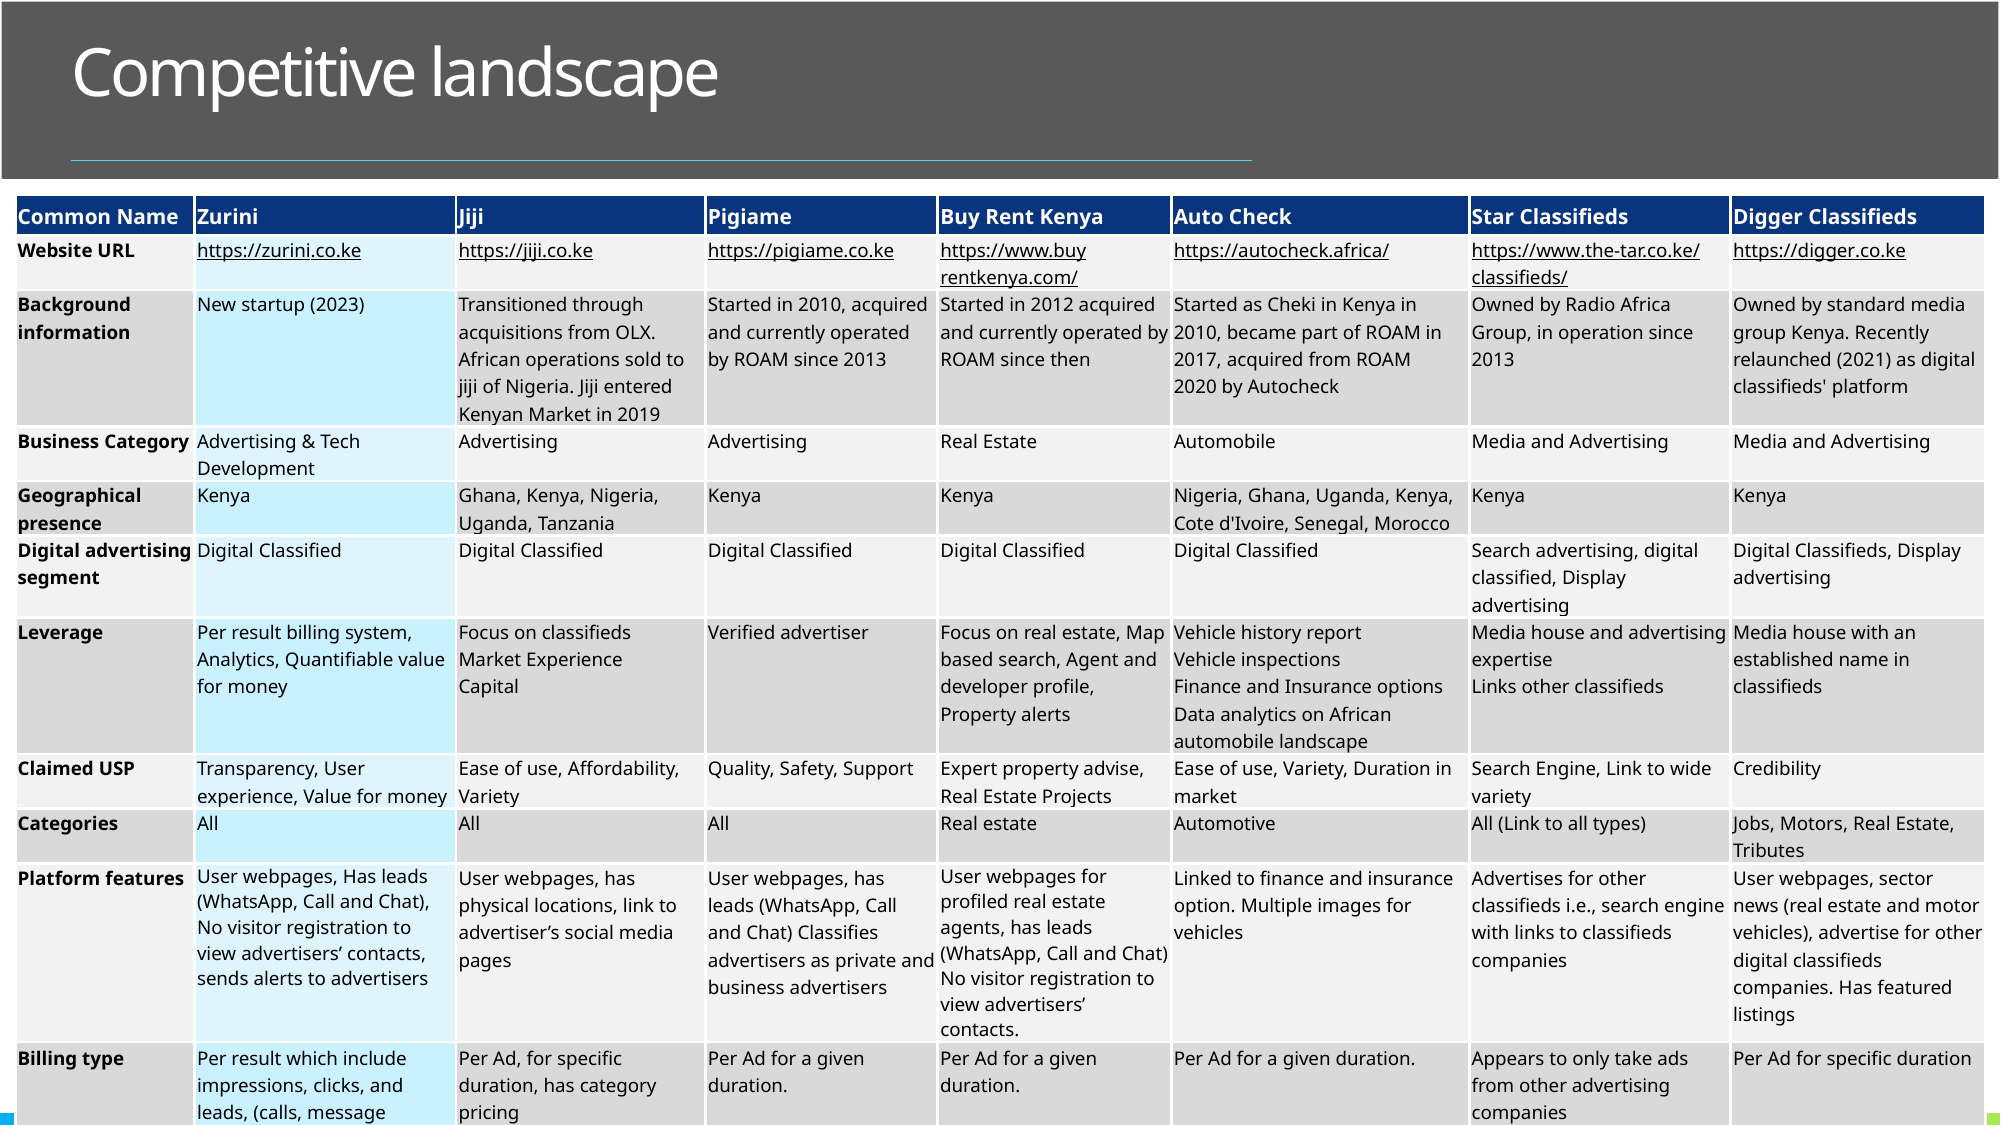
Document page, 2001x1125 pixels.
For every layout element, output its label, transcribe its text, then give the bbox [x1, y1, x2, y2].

table_cell https://autocheck.africa/ [1173, 237, 1468, 289]
table_cell Real Estate [939, 428, 1170, 480]
table_cell Kenya [1732, 482, 1984, 534]
table_cell Appears to only take ads from other advertising companies [1471, 1043, 1729, 1125]
table_cell Real estate [939, 810, 1170, 862]
table_header Common Name [17, 196, 193, 234]
table_cell Linked to finance and insurance option. Multiple images for vehicles [1173, 865, 1468, 1041]
table_cell https://www.the-tar.co.ke/classifieds/ [1471, 237, 1729, 289]
table_cell Focus on classifieds Market Experience Capital [457, 619, 704, 753]
table_cell Automobile [1173, 428, 1468, 480]
table_cell Jobs, Motors, Real Estate, Tributes [1732, 810, 1984, 862]
table_cell https://jiji.co.ke [457, 237, 704, 289]
table_cell Kenya [707, 482, 936, 534]
table_cell Credibility [1732, 755, 1984, 807]
table_cell Per Ad for a given duration. [707, 1043, 936, 1125]
table_cell Owned by standard media group Kenya. Recently relaunched (2021) as digital classifieds' platform [1732, 291, 1984, 425]
table_cell Media house and advertising expertise Links other classifieds [1471, 619, 1729, 753]
table_cell Digital advertising segment [17, 537, 193, 616]
table_cell Search advertising, digital classified, Display advertising [1471, 537, 1729, 616]
table_cell Claimed USP [17, 755, 193, 807]
table_cell Digital Classifieds, Display advertising [1732, 537, 1984, 616]
table_cell Per Ad for a given duration. [939, 1043, 1170, 1125]
table_cell All [707, 810, 936, 862]
table_cell Per Ad for a given duration. [1173, 1043, 1468, 1125]
table_cell All (Link to all types) [1471, 810, 1729, 862]
table_cell Leverage [17, 619, 193, 753]
table_cell All [457, 810, 704, 862]
table_cell Kenya [1471, 482, 1729, 534]
table_header Zurini [196, 196, 455, 234]
table_cell Platform features [17, 865, 193, 1041]
table_header Jiji [457, 196, 704, 234]
text_box [1, 1, 1999, 180]
table_cell Per Ad, for specific duration, has category pricing [457, 1043, 704, 1125]
table_cell Digital Classified [457, 537, 704, 616]
table_cell Website URL [17, 237, 193, 289]
table_cell Transitioned through acquisitions from OLX. African operations sold to jiji of Nigeria. Jiji entered Kenyan Market in 2019 [457, 291, 704, 425]
table_cell Nigeria, Ghana, Uganda, Kenya, Cote d'Ivoire, Senegal, Morocco [1173, 482, 1468, 534]
table_cell User webpages, has leads (WhatsApp, Call and Chat) Classifies advertisers as private and business advertisers [707, 865, 936, 1041]
table_cell Media house with an established name in classifieds [1732, 619, 1984, 753]
table_cell User webpages, has physical locations, link to advertiser’s social media pages [457, 865, 704, 1041]
table_header Pigiame [707, 196, 936, 234]
table_cell Ease of use, Affordability, Variety [457, 755, 704, 807]
table_cell Verified advertiser [707, 619, 936, 753]
table_cell Advertising [457, 428, 704, 480]
table_header Star Classifieds [1471, 196, 1729, 234]
table_cell Search Engine, Link to wide variety [1471, 755, 1729, 807]
table_cell Per result billing system, Analytics, Quantifiable value for money [196, 619, 455, 753]
table_cell Ease of use, Variety, Duration in market [1173, 755, 1468, 807]
table_cell User webpages for profiled real estate agents, has leads (WhatsApp, Call and Chat) No visitor registration to view advertisers’ contacts. [939, 865, 1170, 1041]
table_cell Background information [17, 291, 193, 425]
table_cell Categories [17, 810, 193, 862]
table_cell Advertising [707, 428, 936, 480]
table_cell Transparency, User experience, Value for money [196, 755, 455, 807]
table_cell https://pigiame.co.ke [707, 237, 936, 289]
table_cell Vehicle history report Vehicle inspections Finance and Insurance options Data analytics on African automobile landscape [1173, 619, 1468, 753]
text_box Competitive landscape [56, 31, 1238, 150]
table_cell Business Category [17, 428, 193, 480]
table_cell Digital Classified [1173, 537, 1468, 616]
table_cell Kenya [939, 482, 1170, 534]
table_cell Ghana, Kenya, Nigeria, Uganda, Tanzania [457, 482, 704, 534]
table_cell Media and Advertising [1732, 428, 1984, 480]
table_cell Owned by Radio Africa Group, in operation since 2013 [1471, 291, 1729, 425]
table_header Digger Classifieds [1732, 196, 1984, 234]
table_cell Started in 2010, acquired and currently operated by ROAM since 2013 [707, 291, 936, 425]
table_cell Billing type [17, 1043, 193, 1125]
table_cell Media and Advertising [1471, 428, 1729, 480]
table_cell Expert property advise, Real Estate Projects [939, 755, 1170, 807]
table_cell Kenya [196, 482, 455, 534]
table_cell Per Ad for specific duration [1732, 1043, 1984, 1125]
table_cell Started in 2012 acquired and currently operated by ROAM since then [939, 291, 1170, 425]
table_header Buy Rent Kenya [939, 196, 1170, 234]
table_cell Digital Classified [707, 537, 936, 616]
table_cell Geographical presence [17, 482, 193, 534]
table_cell Focus on real estate, Map based search, Agent and developer profile, Property alerts [939, 619, 1170, 753]
table_cell Digital Classified [196, 537, 455, 616]
table_cell User webpages, sector news (real estate and motor vehicles), advertise for other digital classifieds companies. Has featured listings [1732, 865, 1984, 1041]
table_cell All [196, 810, 455, 862]
table_header Auto Check [1173, 196, 1468, 234]
table_cell https://digger.co.ke [1732, 237, 1984, 289]
table_cell Per result which include impressions, clicks, and leads, (calls, message WhatsApp) [196, 1043, 455, 1125]
table_cell Started as Cheki in Kenya in 2010, became part of ROAM in 2017, acquired from ROAM 2020 by Autocheck [1173, 291, 1468, 425]
table_cell https://zurini.co.ke [196, 237, 455, 289]
table_cell Automotive [1173, 810, 1468, 862]
table_cell Quality, Safety, Support [707, 755, 936, 807]
table_cell User webpages, Has leads (WhatsApp, Call and Chat), No visitor registration to view advertisers’ contacts, sends alerts to advertisers [196, 865, 455, 1041]
table_cell New startup (2023) [196, 291, 455, 425]
table_cell Advertises for other classifieds i.e., search engine with links to classifieds companies [1471, 865, 1729, 1041]
table_cell Digital Classified [939, 537, 1170, 616]
table_cell Advertising & Tech Development [196, 428, 455, 480]
table_cell https://www.buyrentkenya.com/ [939, 237, 1170, 289]
